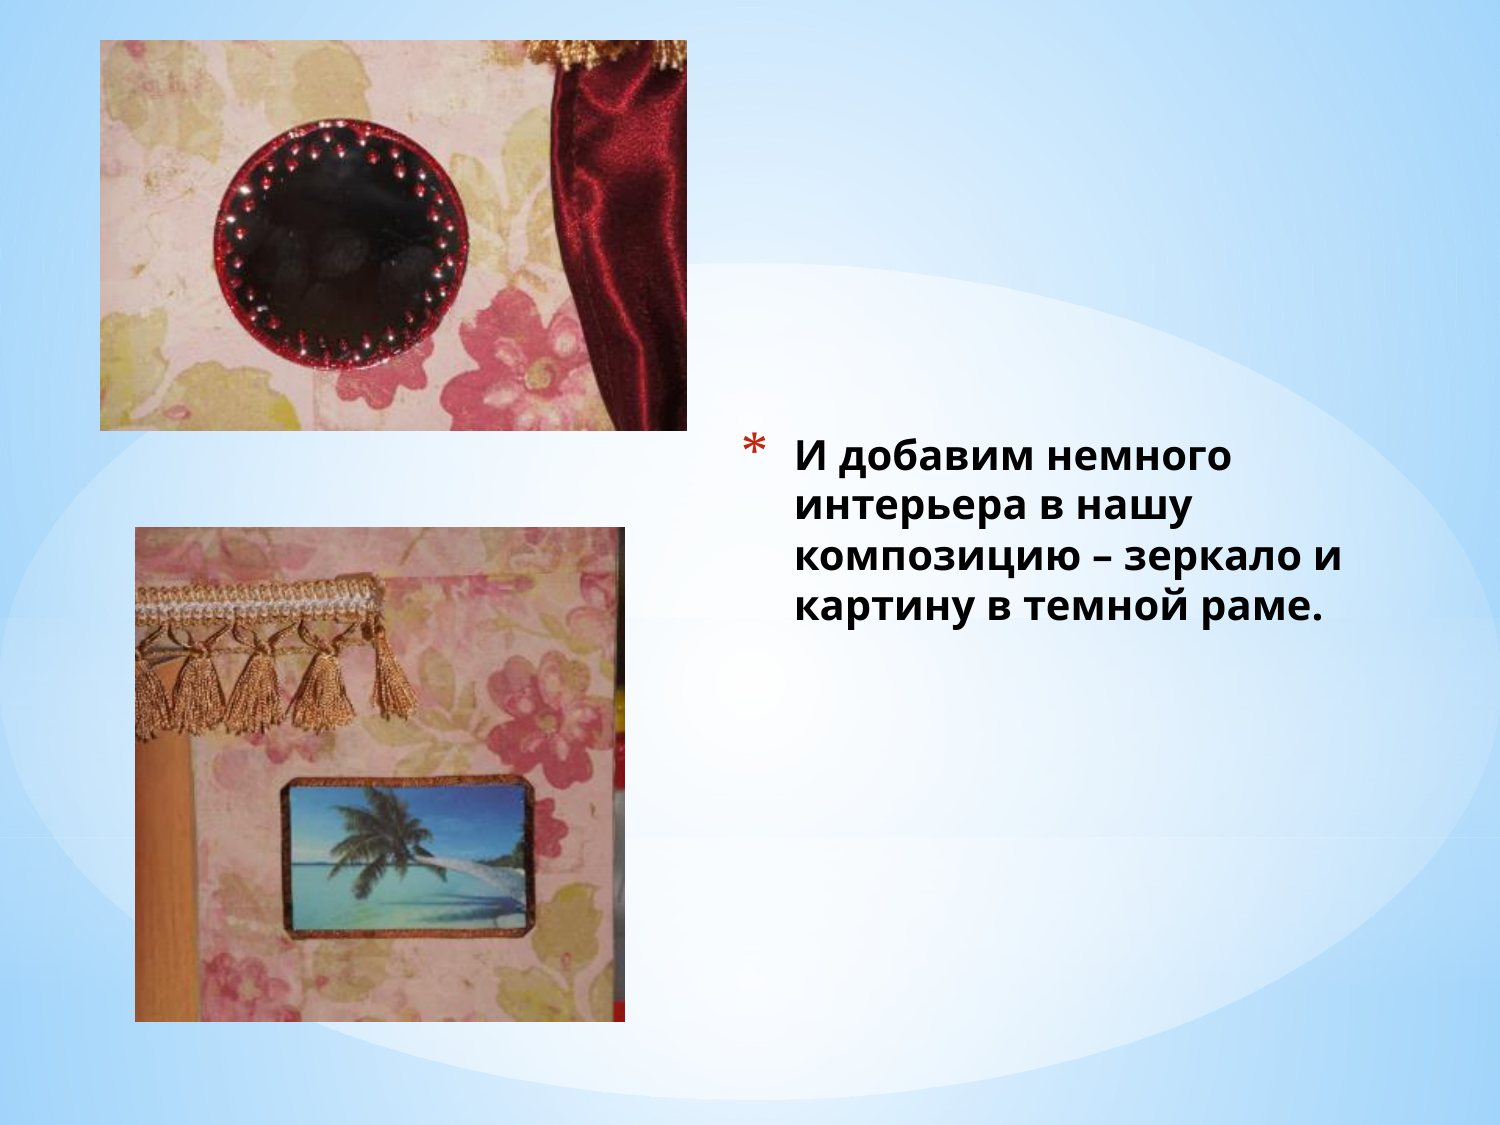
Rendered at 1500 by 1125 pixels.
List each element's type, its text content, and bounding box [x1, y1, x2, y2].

picture [135, 526, 625, 1022]
title И добавим немного интерьера в нашу композицию – зеркало и картину в темной раме. [726, 420, 1469, 727]
picture [100, 40, 687, 432]
